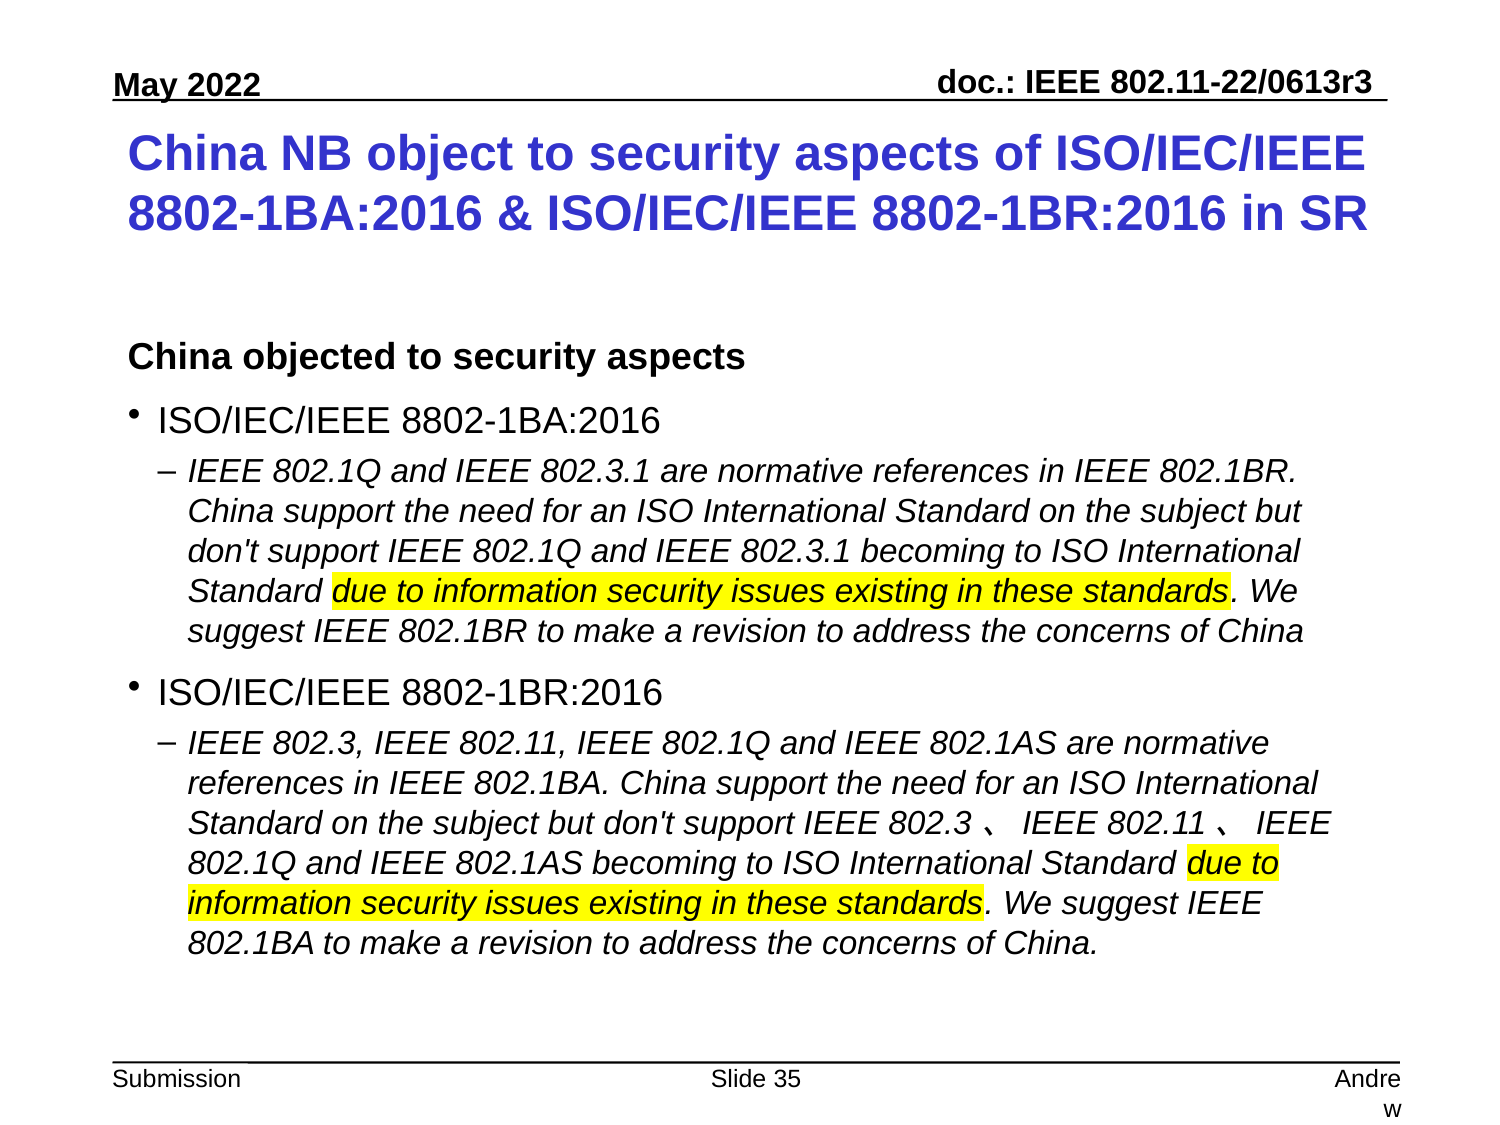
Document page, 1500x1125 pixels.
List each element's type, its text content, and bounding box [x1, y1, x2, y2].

footer Andrew Myles, Cisco [1320, 1061, 1402, 1093]
slide_number Slide 35 [709, 1061, 803, 1093]
title China NB object to security aspects of ISO/IEC/IEEE 8802-1BA:2016 & ISO/IEC/IEEE 8802-1BR:2016 in SR [112, 112, 1402, 288]
list China objected to security aspects ISO/IEC/IEEE 8802-1BA:2016 IEEE 802.1Q and IEEE 802.3.1 are normative references in IEEE 802.1BR. China support the need for an ISO International Standard on the subject but don't support IEEE 802.1Q and IEEE 802.3.1 becoming to ISO International Standard due to information security issues existing in these standards. We suggest IEEE 802.1BR to make a revision to address the concerns of China ISO/IEC/IEEE 8802-1BR:2016 IEEE 802.3, IEEE 802.11, IEEE 802.1Q and IEEE 802.1AS are normative references in IEEE 802.1BA. China support the need for an ISO International Standard on the subject but don't support IEEE 802.3、IEEE 802.11、IEEE 802.1Q and IEEE 802.1AS becoming to ISO International Standard due to information security issues existing in these standards. We suggest IEEE 802.1BA to make a revision to address the concerns of China. [112, 324, 1388, 1000]
